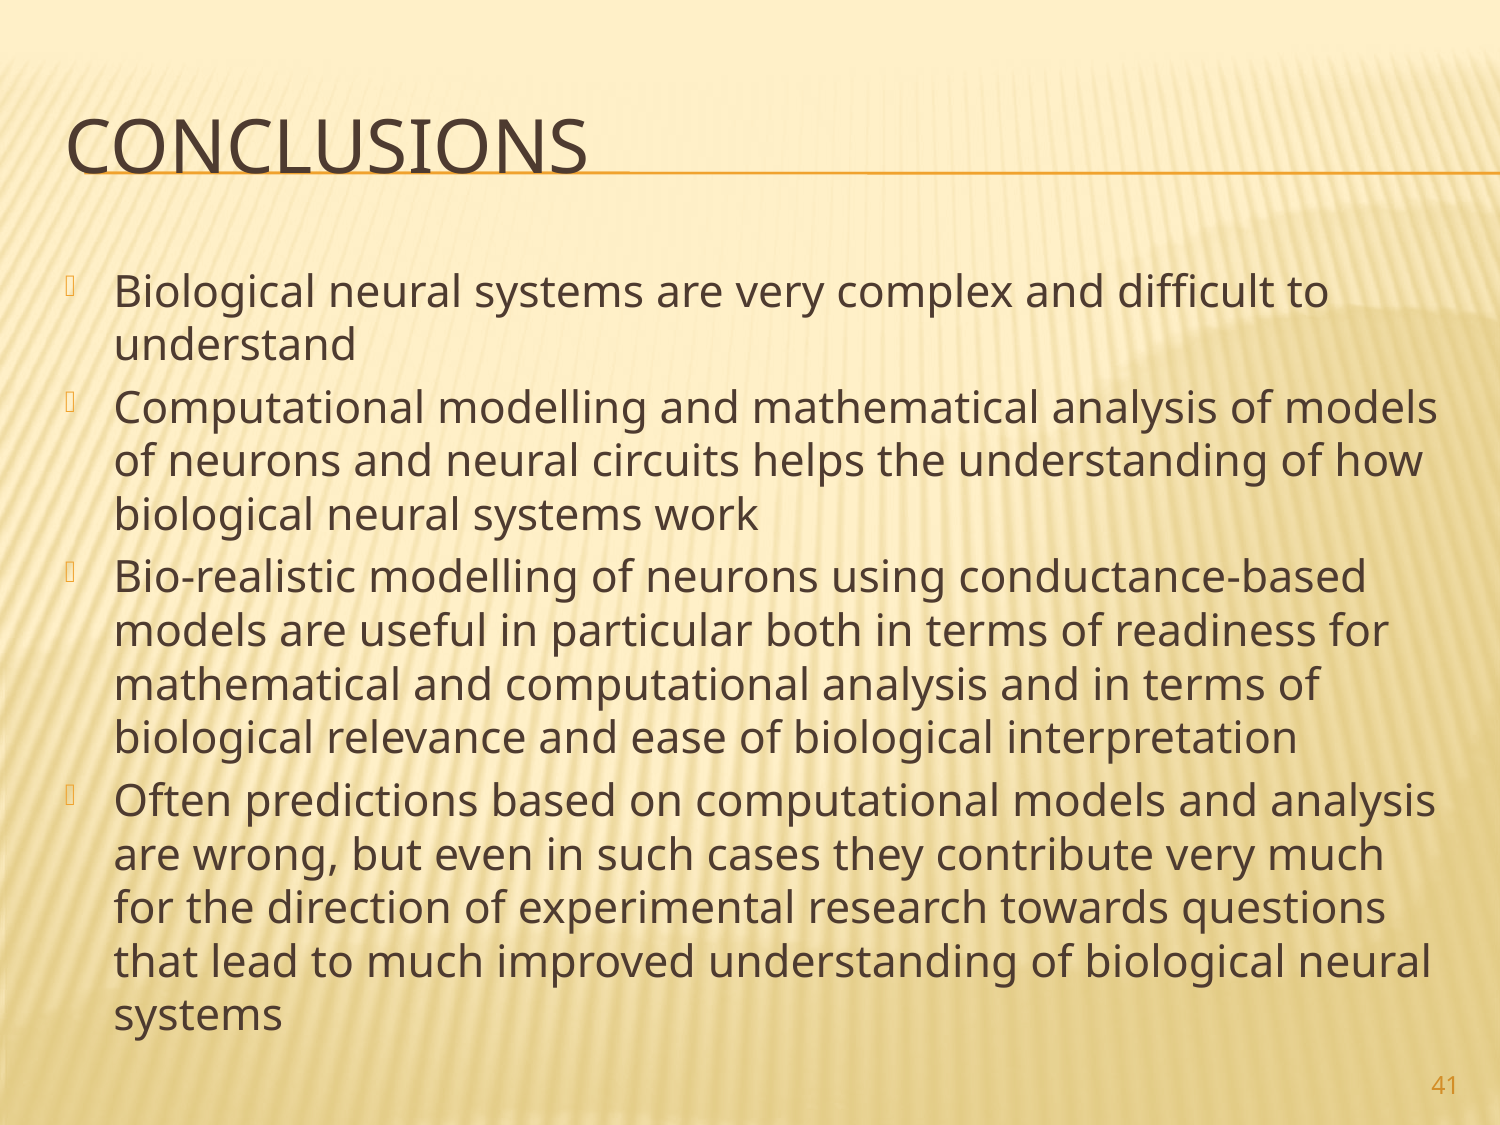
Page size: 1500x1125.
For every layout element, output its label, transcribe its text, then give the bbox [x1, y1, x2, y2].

title conclusions [50, 75, 1475, 213]
slide_number 41 [1350, 1061, 1475, 1103]
list Biological neural systems are very complex and difficult to understand Computational modelling and mathematical analysis of models of neurons and neural circuits helps the understanding of how biological neural systems work Bio-realistic modelling of neurons using conductance-based models are useful in particular both in terms of readiness for mathematical and computational analysis and in terms of biological relevance and ease of biological interpretation Often predictions based on computational models and analysis are wrong, but even in such cases they contribute very much for the direction of experimental research towards questions that lead to much improved understanding of biological neural systems [50, 254, 1475, 1059]
